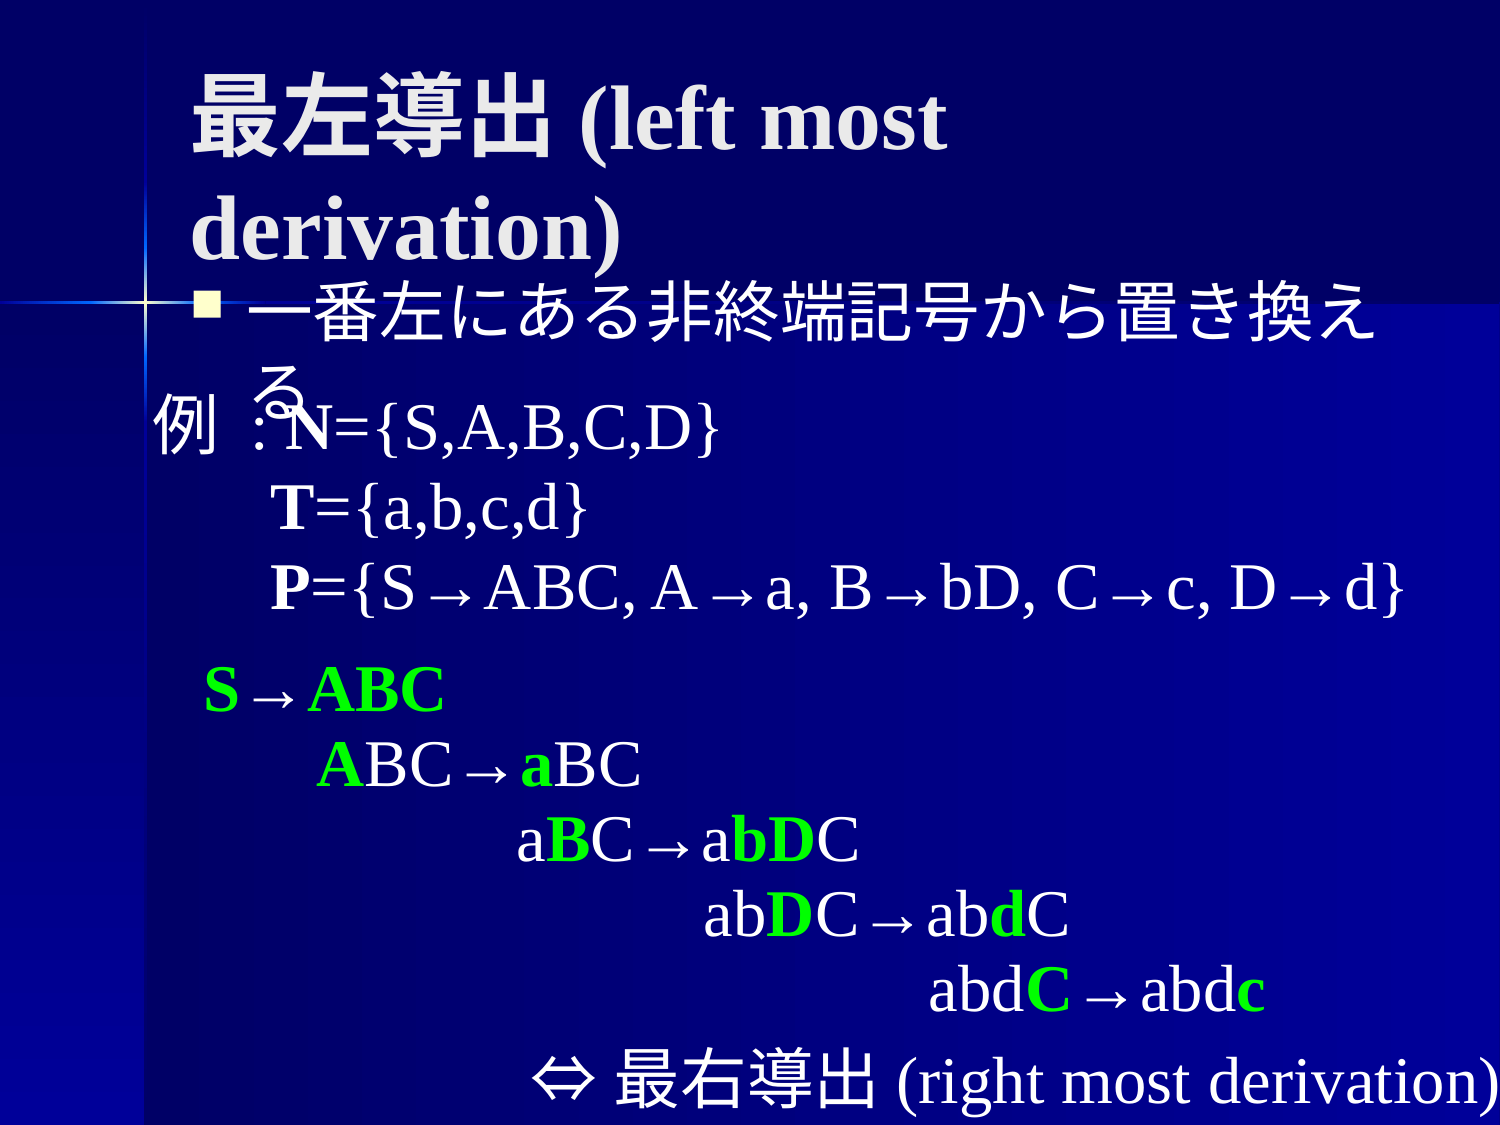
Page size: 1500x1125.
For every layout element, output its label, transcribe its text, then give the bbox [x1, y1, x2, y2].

text_box aBC→abDC [501, 787, 877, 883]
text_box 例 : N={S,A,B,C,D} T={a,b,c,d} P={S→ABC, A→a, B→bD, C→c, D→d} [137, 374, 1426, 631]
title 最左導出(left most derivation) [174, 49, 1413, 262]
text_box abDC→abdC [688, 862, 1087, 958]
text_box ⇔最右導出(right most derivation) [516, 1029, 1500, 1125]
list 一番左にある非終端記号から置き換える [174, 262, 1426, 374]
text_box ABC→aBC [301, 712, 658, 808]
text_box abdC→abdc [913, 937, 1282, 1029]
text_box S→ABC [188, 637, 464, 733]
